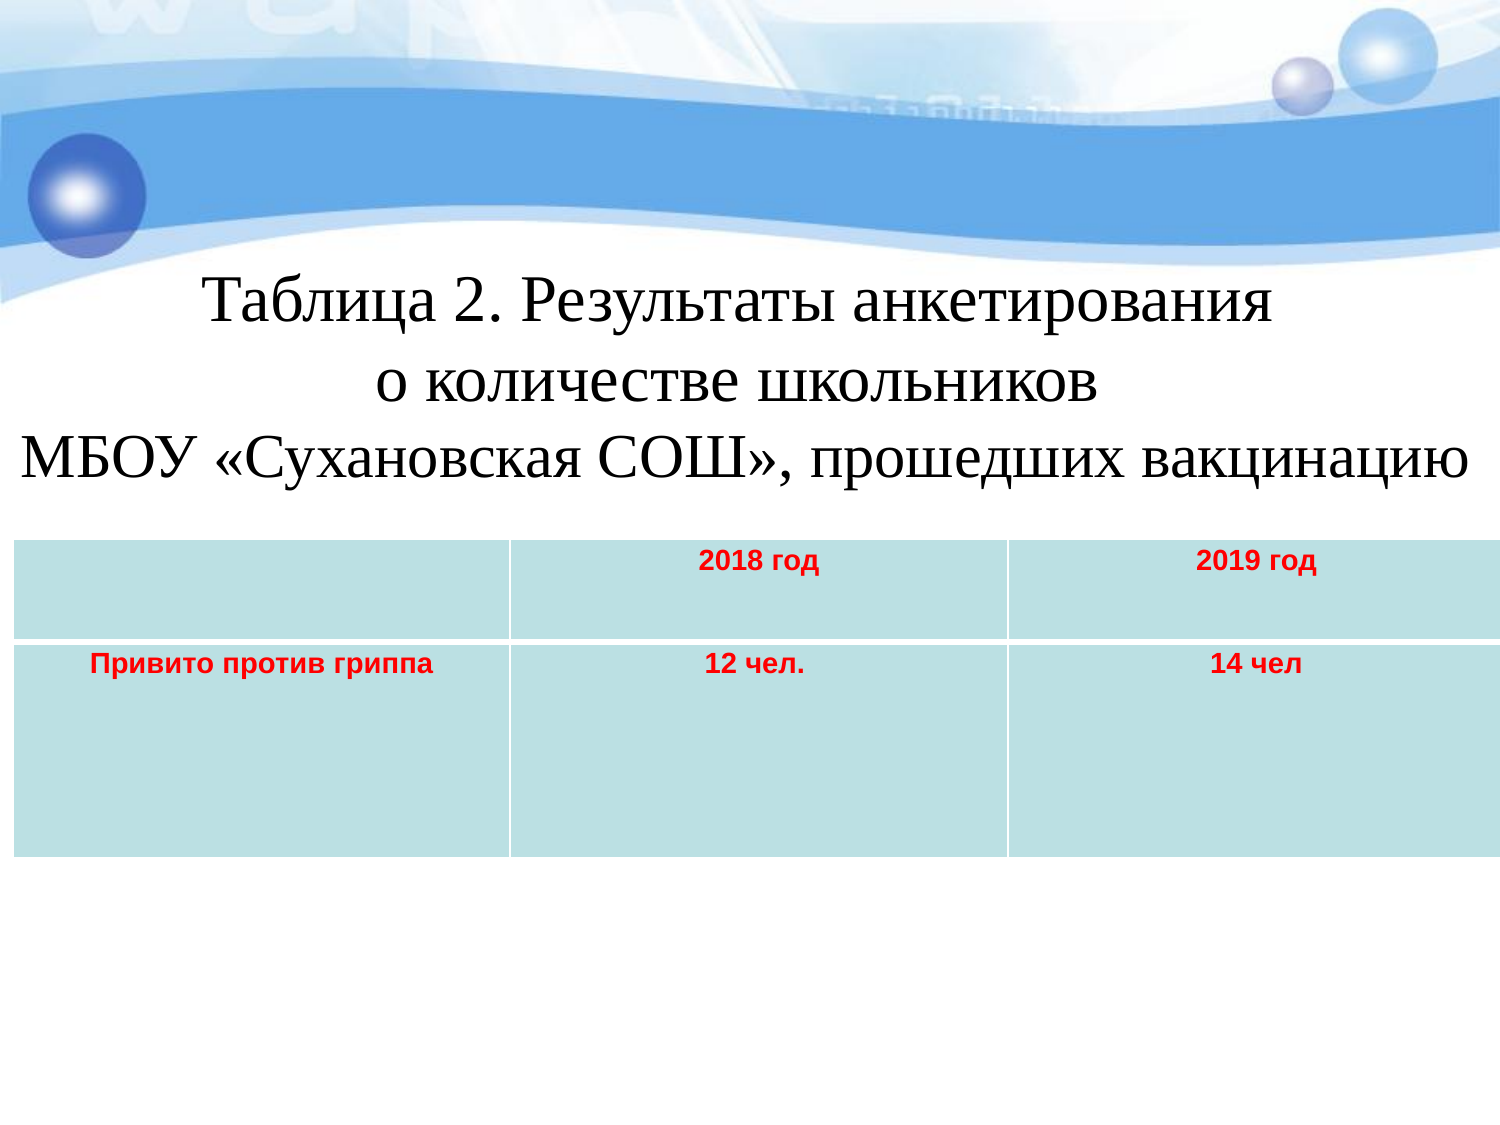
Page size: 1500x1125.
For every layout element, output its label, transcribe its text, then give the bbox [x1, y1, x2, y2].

table_cell 12 чел. [511, 645, 1007, 857]
table_header 2019 год [1009, 540, 1500, 639]
picture [0, 0, 1500, 1125]
text_box Таблица 2. Результаты анкетирования о количестве школьников МБОУ «Сухановская СОШ», прошедших вакцинацию [5, 247, 1487, 498]
table_cell 14 чел [1009, 645, 1500, 857]
table_header [14, 540, 509, 639]
table_cell Привито против гриппа [14, 645, 509, 857]
table_header 2018 год [511, 540, 1007, 639]
